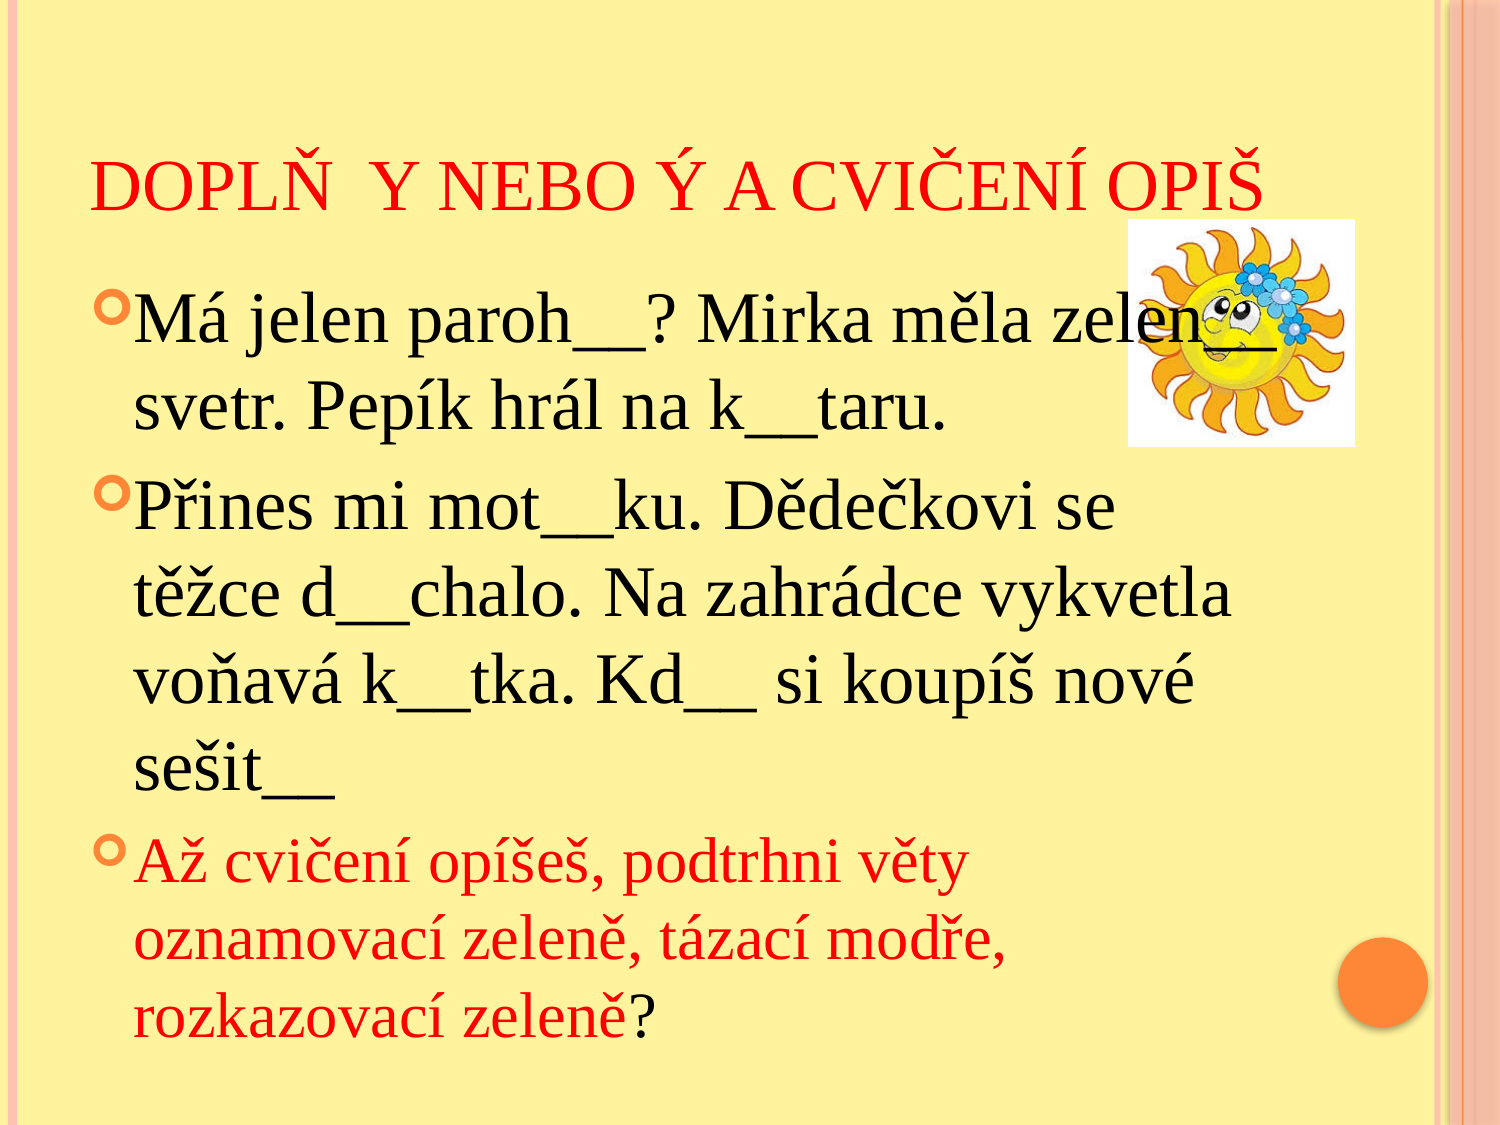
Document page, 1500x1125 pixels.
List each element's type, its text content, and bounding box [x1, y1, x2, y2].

title Doplň y nebo ý a cvičení opiš [75, 45, 1300, 233]
list Má jelen paroh__? Mirka měla zelen__ svetr. Pepík hrál na k__taru. Přines mi mot__ku. Dědečkovi se těžce d__chalo. Na zahrádce vykvetla voňavá k__tka. Kd__ si koupíš nové sešit__ Až cvičení opíšeš, podtrhni věty oznamovací zeleně, tázací modře, rozkazovací zeleně? [75, 262, 1300, 1062]
picture [1127, 219, 1355, 447]
